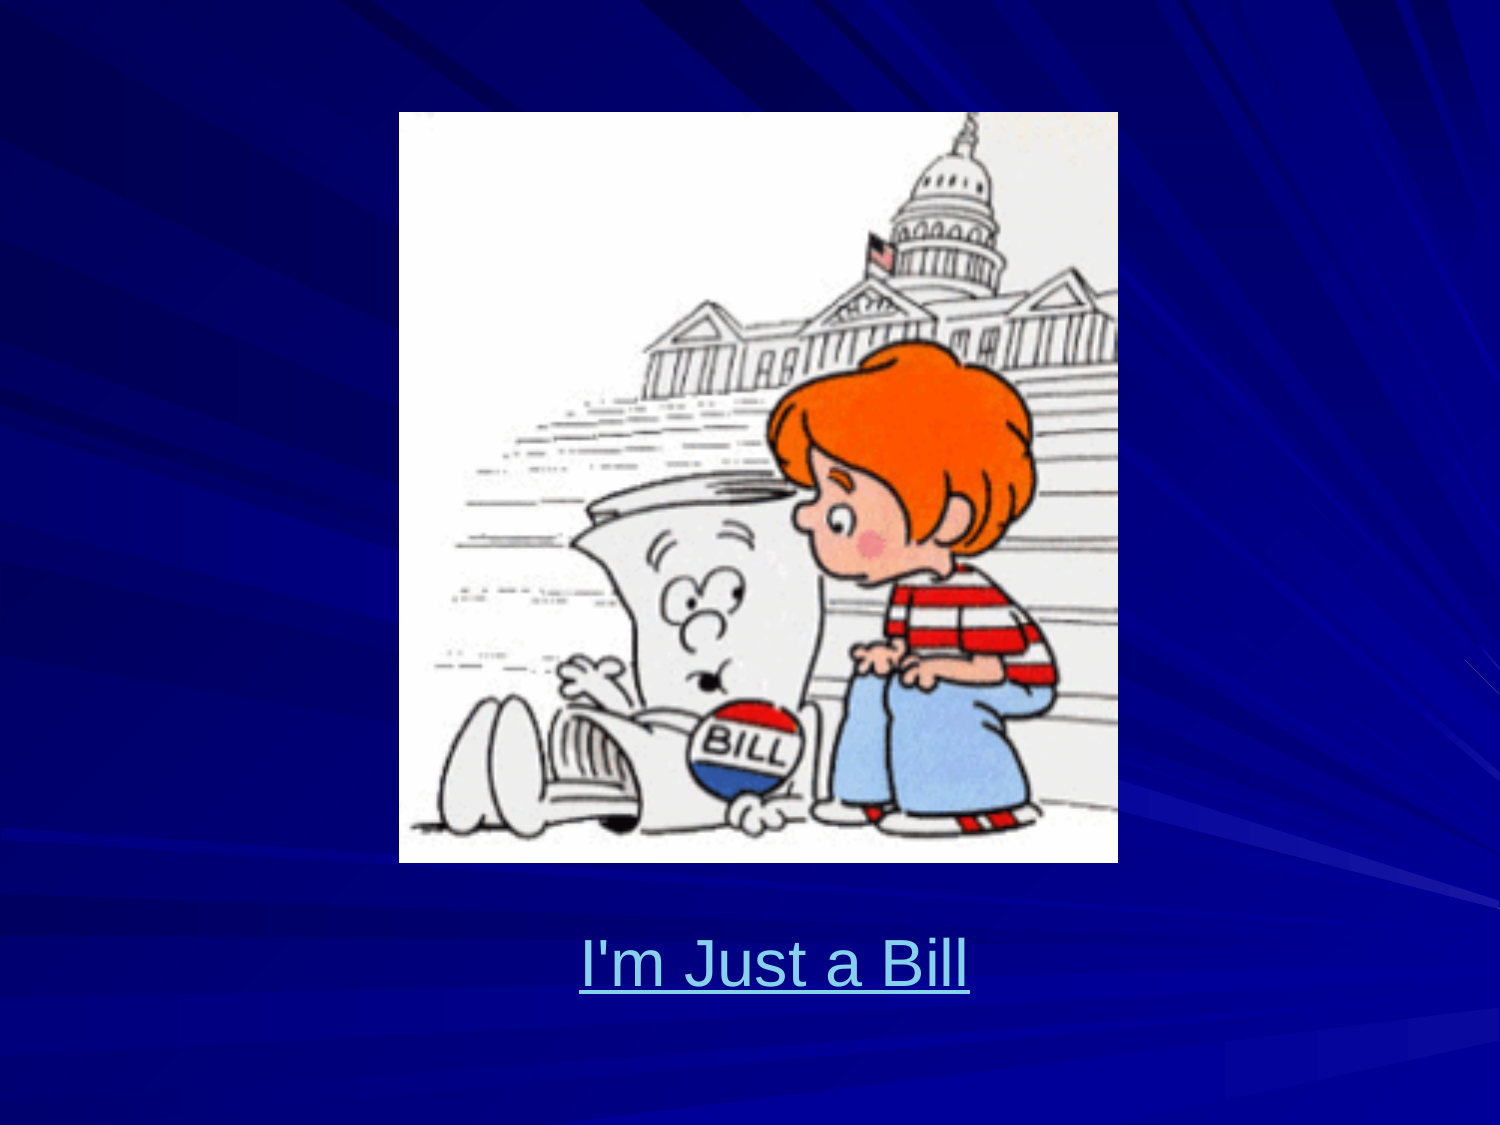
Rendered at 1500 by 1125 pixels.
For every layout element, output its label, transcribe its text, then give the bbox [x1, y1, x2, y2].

picture [399, 112, 1118, 863]
text_box I'm Just a Bill [564, 912, 985, 1008]
